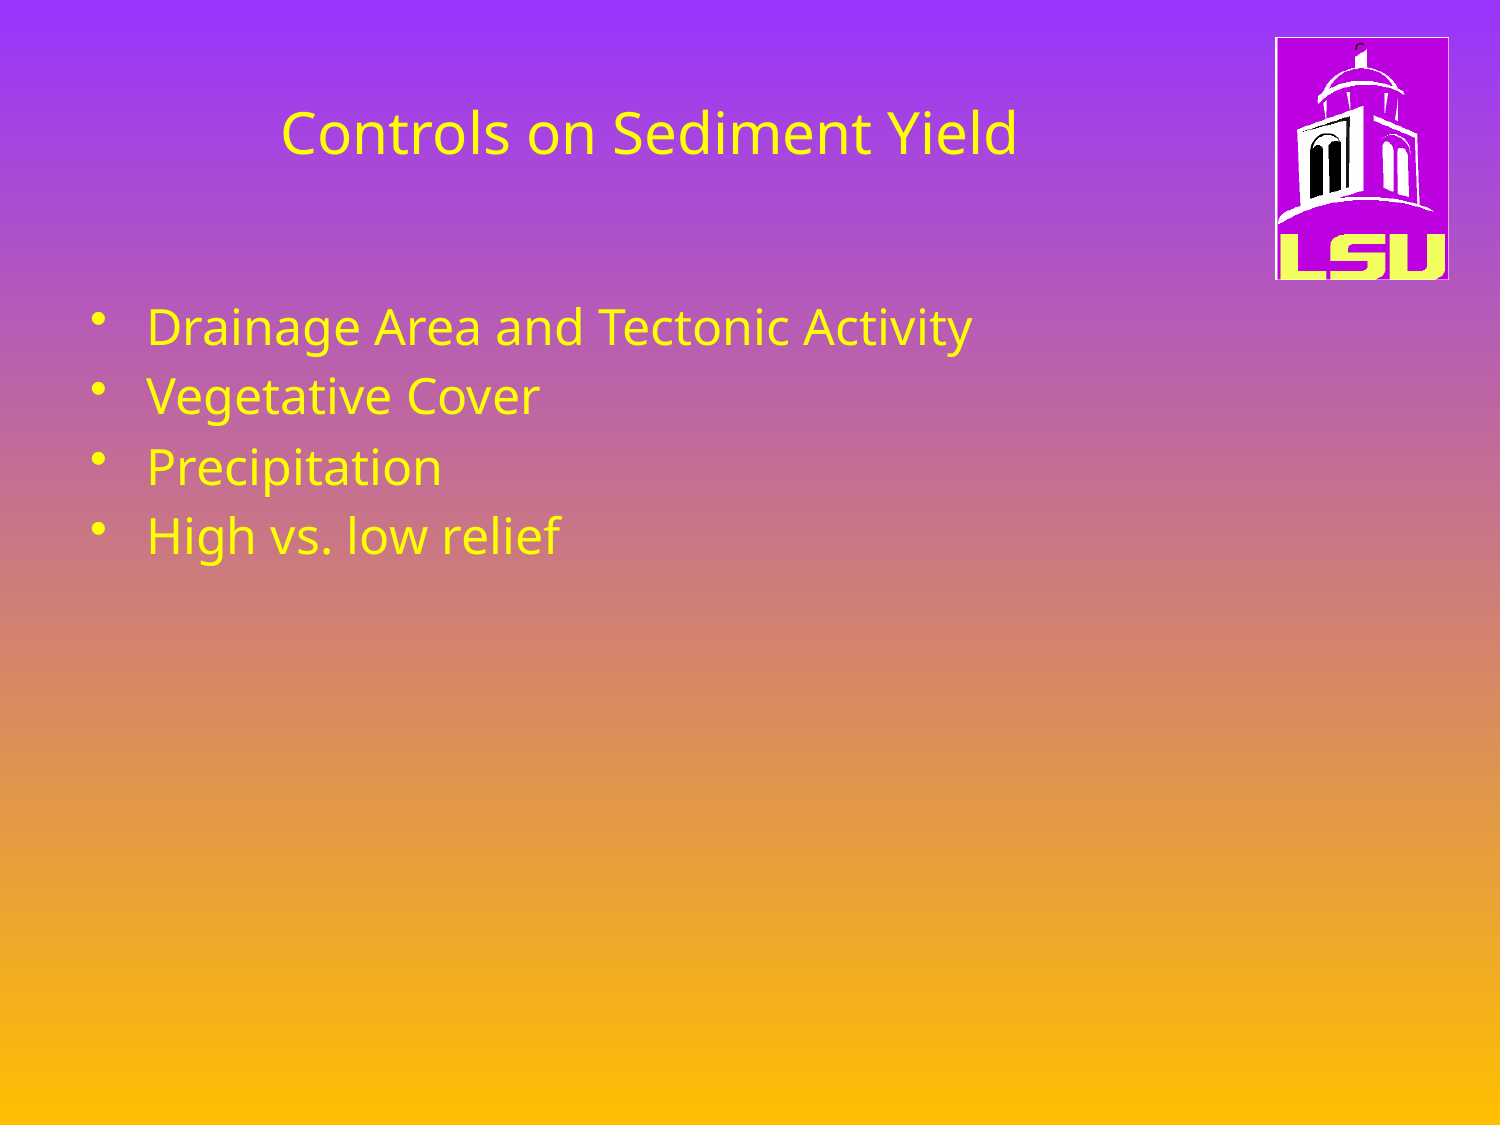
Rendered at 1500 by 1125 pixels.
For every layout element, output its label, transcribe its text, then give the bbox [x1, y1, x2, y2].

title Controls on Sediment Yield [74, 49, 1226, 213]
list Drainage Area and Tectonic Activity Vegetative Cover Precipitation High vs. low relief [74, 287, 1451, 993]
picture [1275, 37, 1449, 280]
